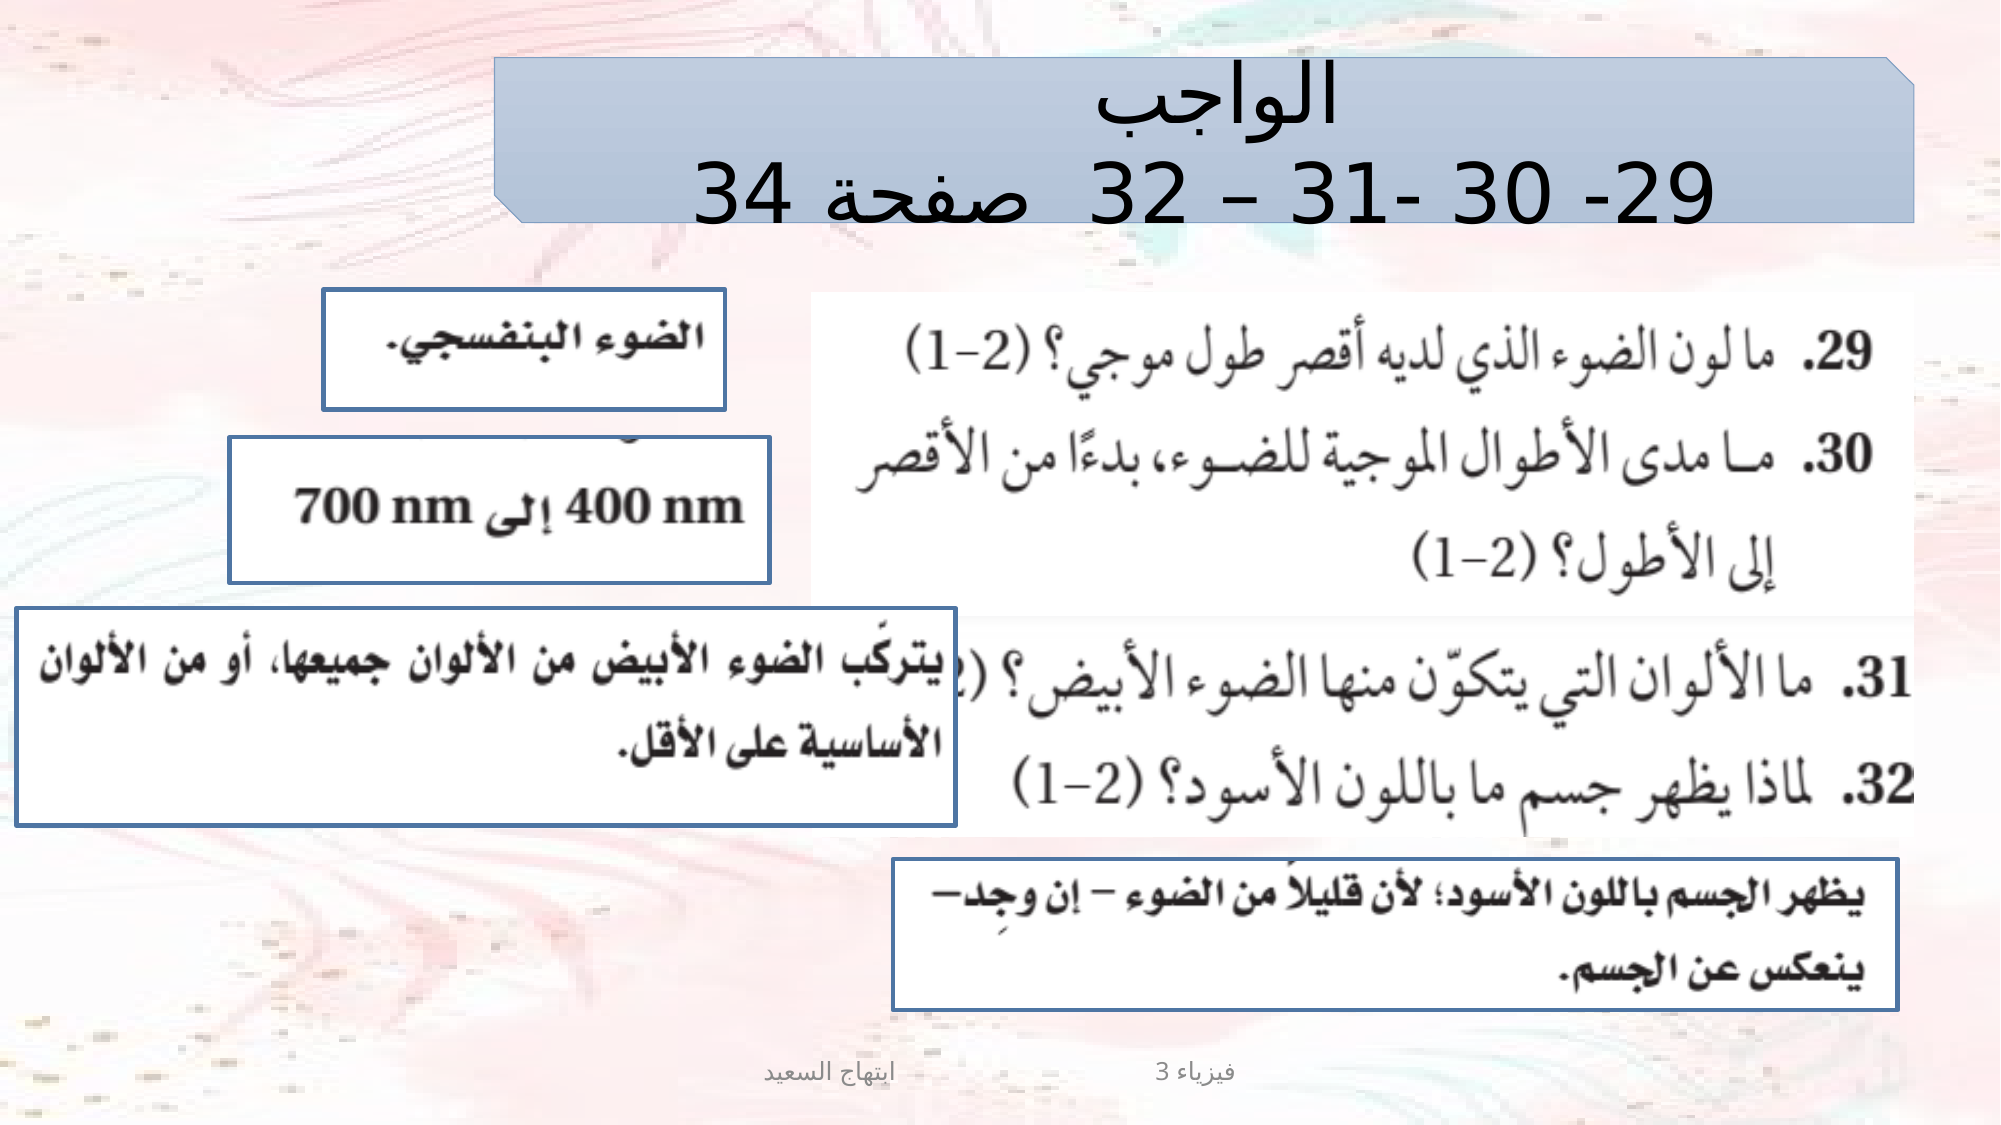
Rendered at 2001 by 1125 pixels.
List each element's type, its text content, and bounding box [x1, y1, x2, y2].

text_box الواجب 29- 30 -31 – 32 صفحة 34 [493, 57, 1915, 224]
picture [325, 291, 723, 408]
footer فيزياء 3 ابتهاج السعيد [662, 1042, 1338, 1103]
picture [895, 861, 1896, 1008]
picture [18, 292, 1914, 837]
picture [231, 439, 768, 581]
